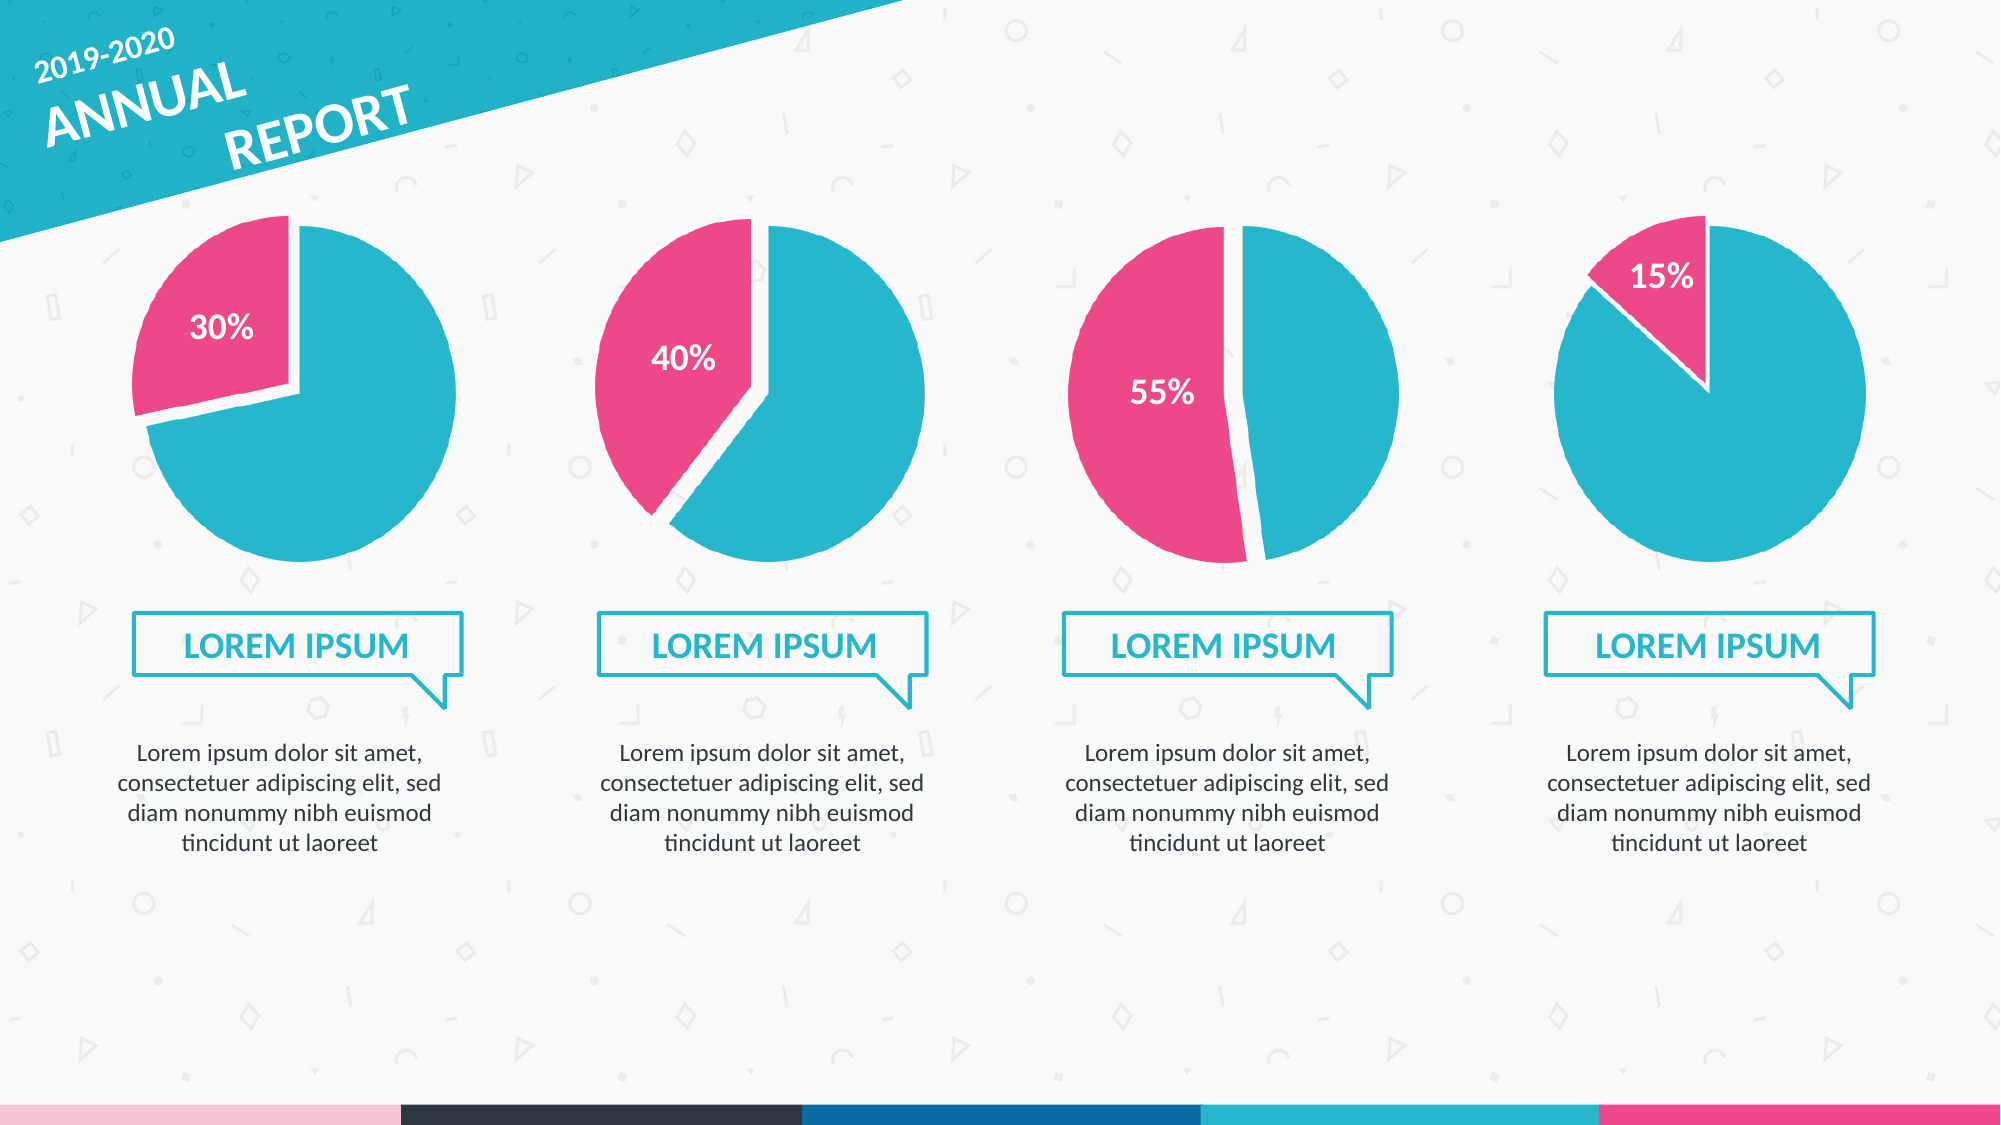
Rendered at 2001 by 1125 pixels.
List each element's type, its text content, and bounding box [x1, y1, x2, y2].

text_box [1545, 612, 1874, 709]
text_box Lorem ipsum dolor sit amet, consectetuer adipiscing elit, sed diam nonummy nibh euismod tincidunt ut laoreet [1024, 729, 1431, 864]
text_box LOREM IPSUM [169, 613, 434, 674]
text_box [0, 0, 189, 243]
text_box [133, 612, 462, 709]
text_box [401, 0, 904, 126]
text_box LOREM IPSUM [1580, 613, 1845, 674]
text_box Lorem ipsum dolor sit amet, consectetuer adipiscing elit, sed diam nonummy nibh euismod tincidunt ut laoreet [1506, 729, 1913, 864]
text_box LOREM IPSUM [1095, 613, 1361, 674]
text_box 2019-2020 ANNUAL REPORT [5, 0, 438, 209]
text_box [598, 612, 927, 709]
text_box Lorem ipsum dolor sit amet, consectetuer adipiscing elit, sed diam nonummy nibh euismod tincidunt ut laoreet [77, 729, 483, 864]
text_box [1064, 612, 1392, 709]
text_box Lorem ipsum dolor sit amet, consectetuer adipiscing elit, sed diam nonummy nibh euismod tincidunt ut laoreet [559, 729, 966, 864]
picture [0, 0, 2001, 1125]
text_box LOREM IPSUM [637, 613, 902, 674]
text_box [0, 1104, 2000, 1125]
